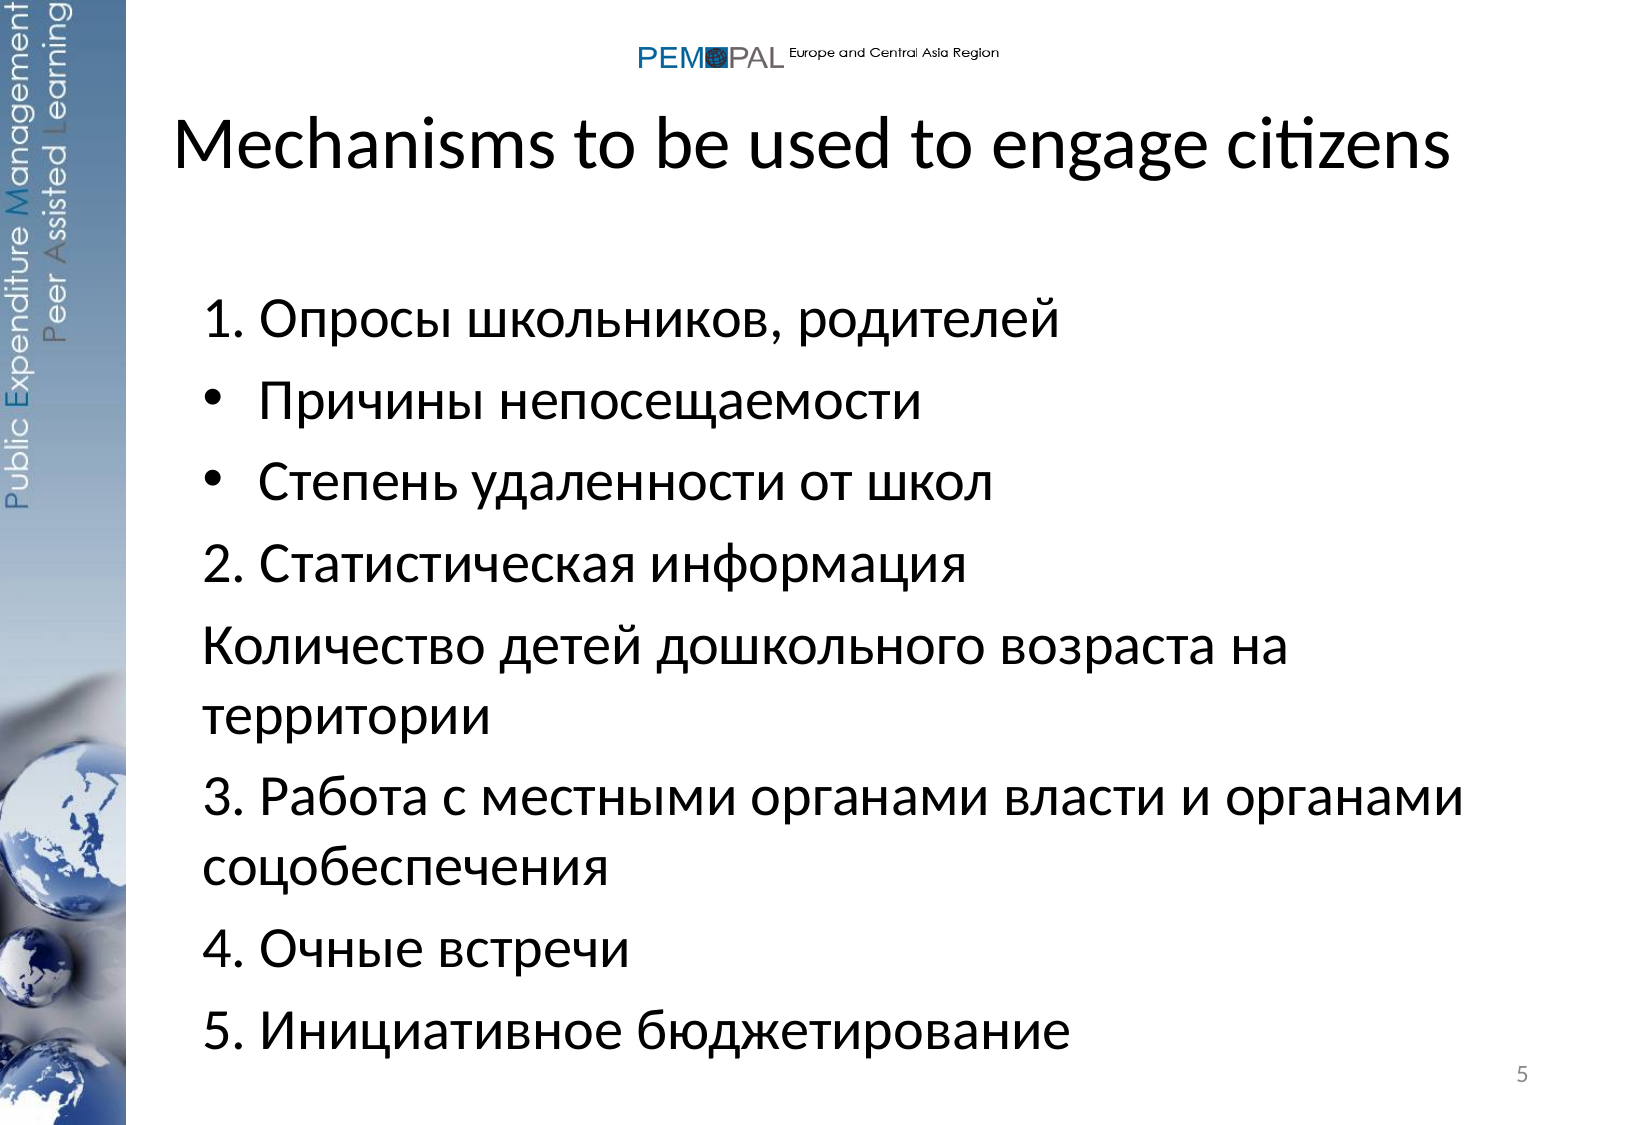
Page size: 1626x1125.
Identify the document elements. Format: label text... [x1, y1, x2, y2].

list 1. Опросы школьников, родителей Причины непосещаемости Степень удаленности от школ 2. Статистическая информация Количество детей дошкольного возраста на территории 3. Работа с местными органами власти и органами соцобеспечения 4. Очные встречи 5. Инициативное бюджетирование [187, 199, 1563, 1076]
title Mechanisms to be used to engage citizens [167, 44, 1544, 233]
slide_number 5 [1164, 1042, 1544, 1103]
picture [637, 40, 1001, 73]
picture [0, 0, 126, 1125]
